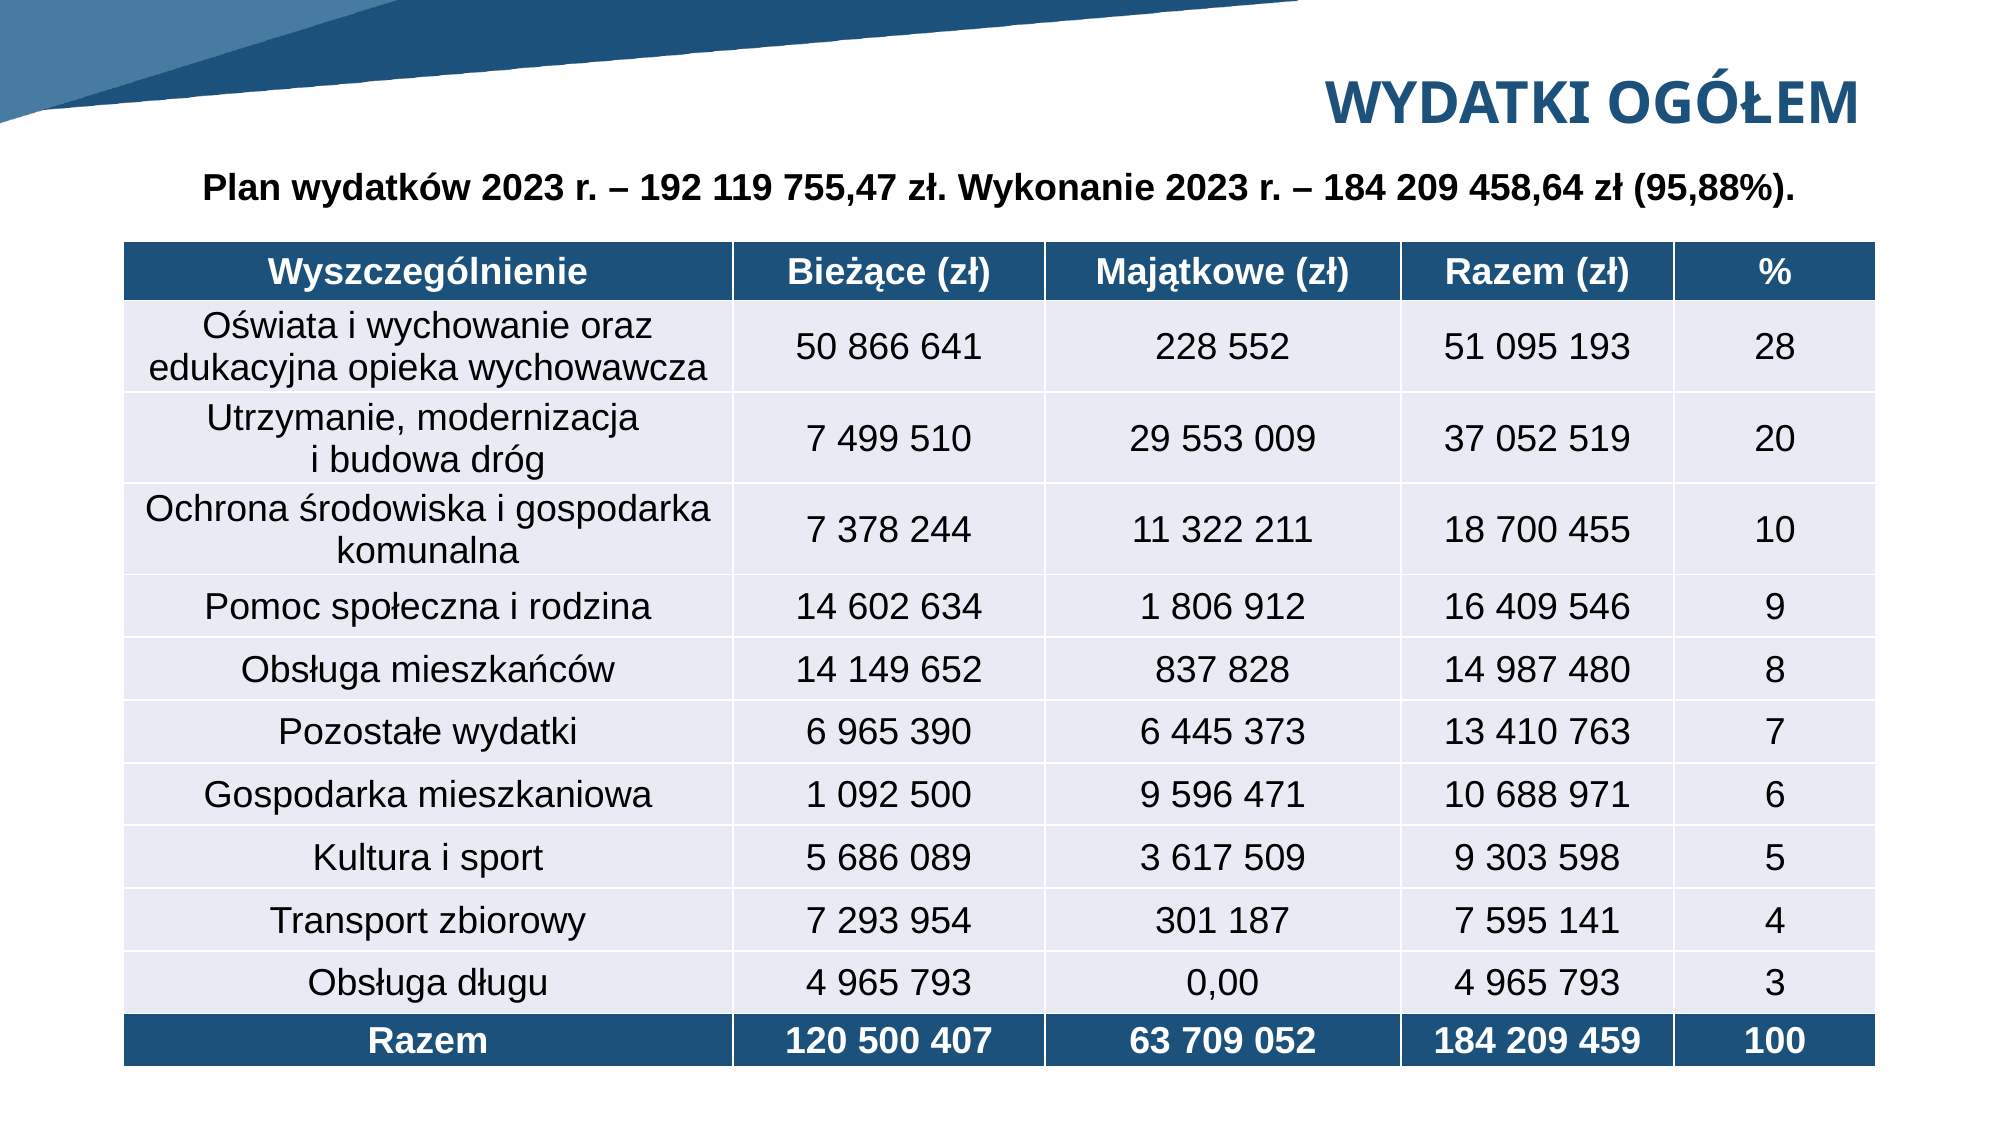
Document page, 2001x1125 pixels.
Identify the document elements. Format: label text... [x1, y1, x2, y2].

table_cell 5 [1675, 826, 1875, 887]
table_cell 4 [1675, 889, 1875, 950]
table_cell 3 [1675, 952, 1875, 1013]
table_cell 9 [1675, 575, 1875, 636]
table_header % [1675, 242, 1875, 300]
table_cell 100 [1675, 1014, 1875, 1066]
table_cell 7 [1675, 701, 1875, 762]
table_cell 37 052 519 [1421, 393, 1673, 482]
table_cell 14 987 480 [1421, 638, 1673, 699]
table_header Razem (zł) [1421, 242, 1673, 300]
table_cell 28 [1675, 301, 1875, 391]
picture [0, 0, 1421, 1122]
table_cell 9 303 598 [1421, 826, 1673, 887]
table_cell 20 [1675, 393, 1875, 482]
text_box WYDATKI OGÓŁEM [1421, 58, 1877, 143]
table_cell 16 409 546 [1421, 575, 1673, 636]
table_cell 6 [1675, 764, 1875, 824]
table_cell 13 410 763 [1421, 701, 1673, 762]
table_cell 184 209 459 [1421, 1014, 1673, 1066]
table_cell 10 [1675, 484, 1875, 574]
table_cell 10 688 971 [1421, 764, 1673, 824]
table_cell 4 965 793 [1421, 952, 1673, 1013]
table_cell 18 700 455 [1421, 484, 1673, 574]
text_box Plan wydatków 2023 r. – 192 119 755,47 zł. Wykonanie 2023 r. – 184 209 458,64 zł (95,88%). [1421, 155, 1915, 216]
table_cell 51 095 193 [1421, 301, 1673, 391]
table_cell 7 595 141 [1421, 889, 1673, 950]
table_cell 8 [1675, 638, 1875, 699]
